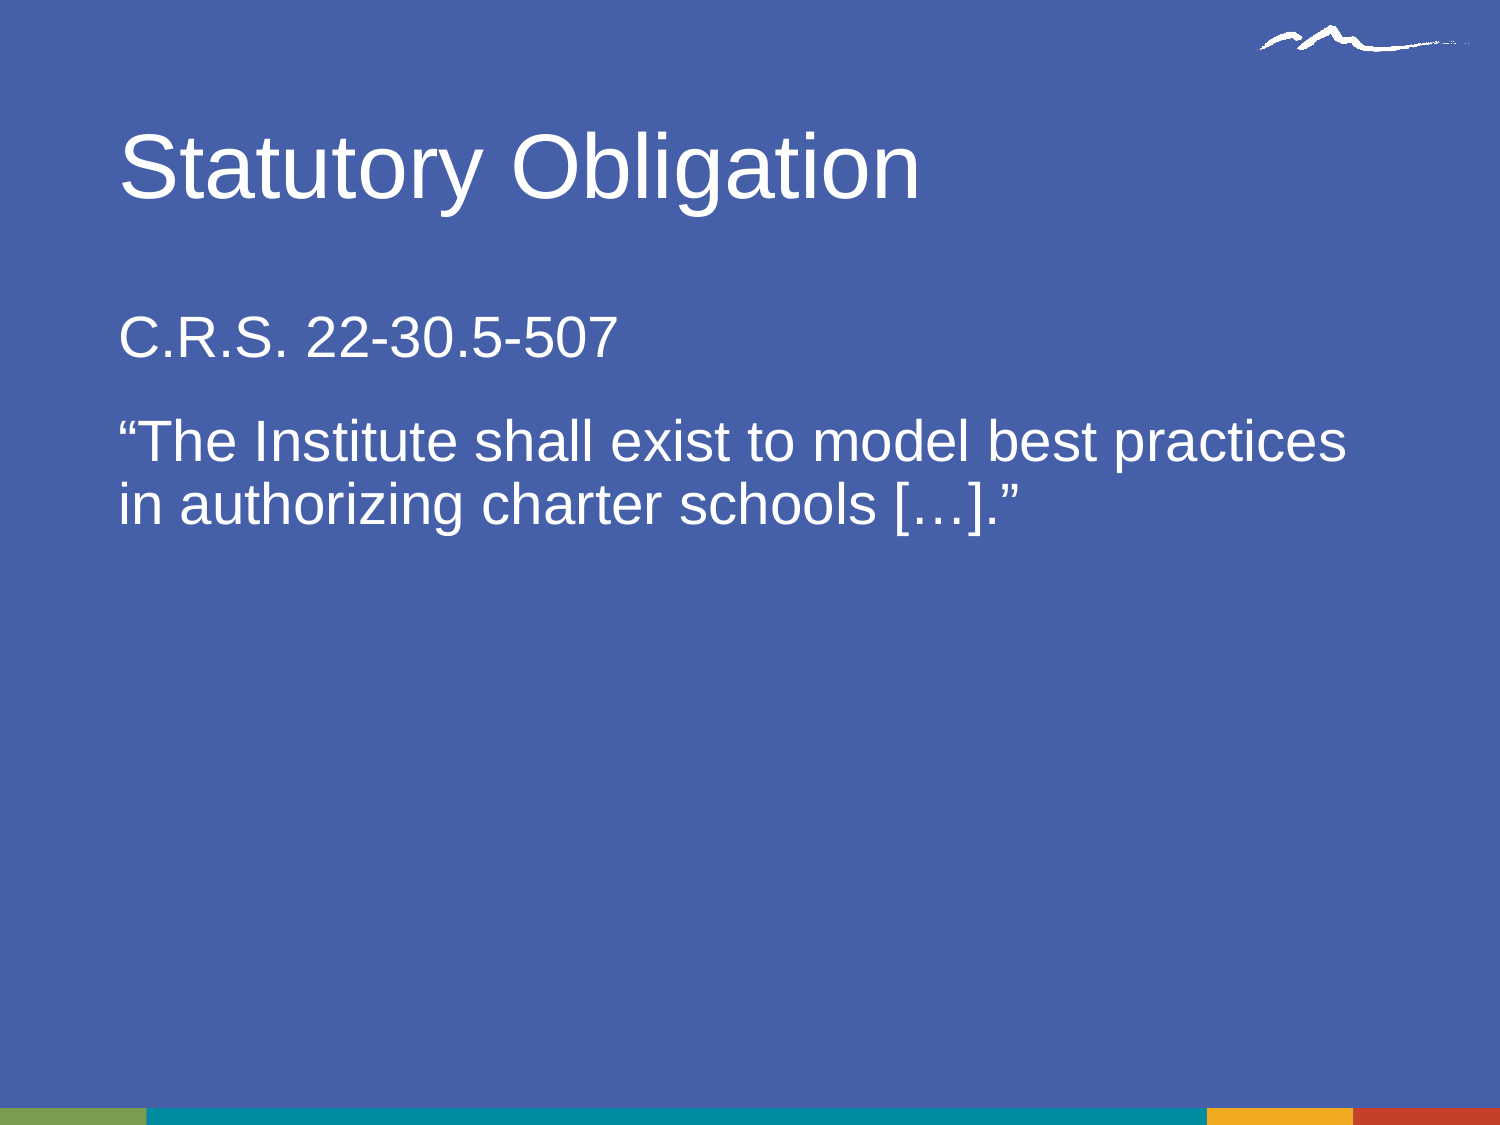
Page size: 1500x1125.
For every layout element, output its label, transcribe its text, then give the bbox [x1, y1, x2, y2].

list C.R.S. 22-30.5-507 “The Institute shall exist to model best practices in authorizing charter schools […].” [103, 299, 1397, 1014]
title Statutory Obligation [103, 59, 1397, 278]
